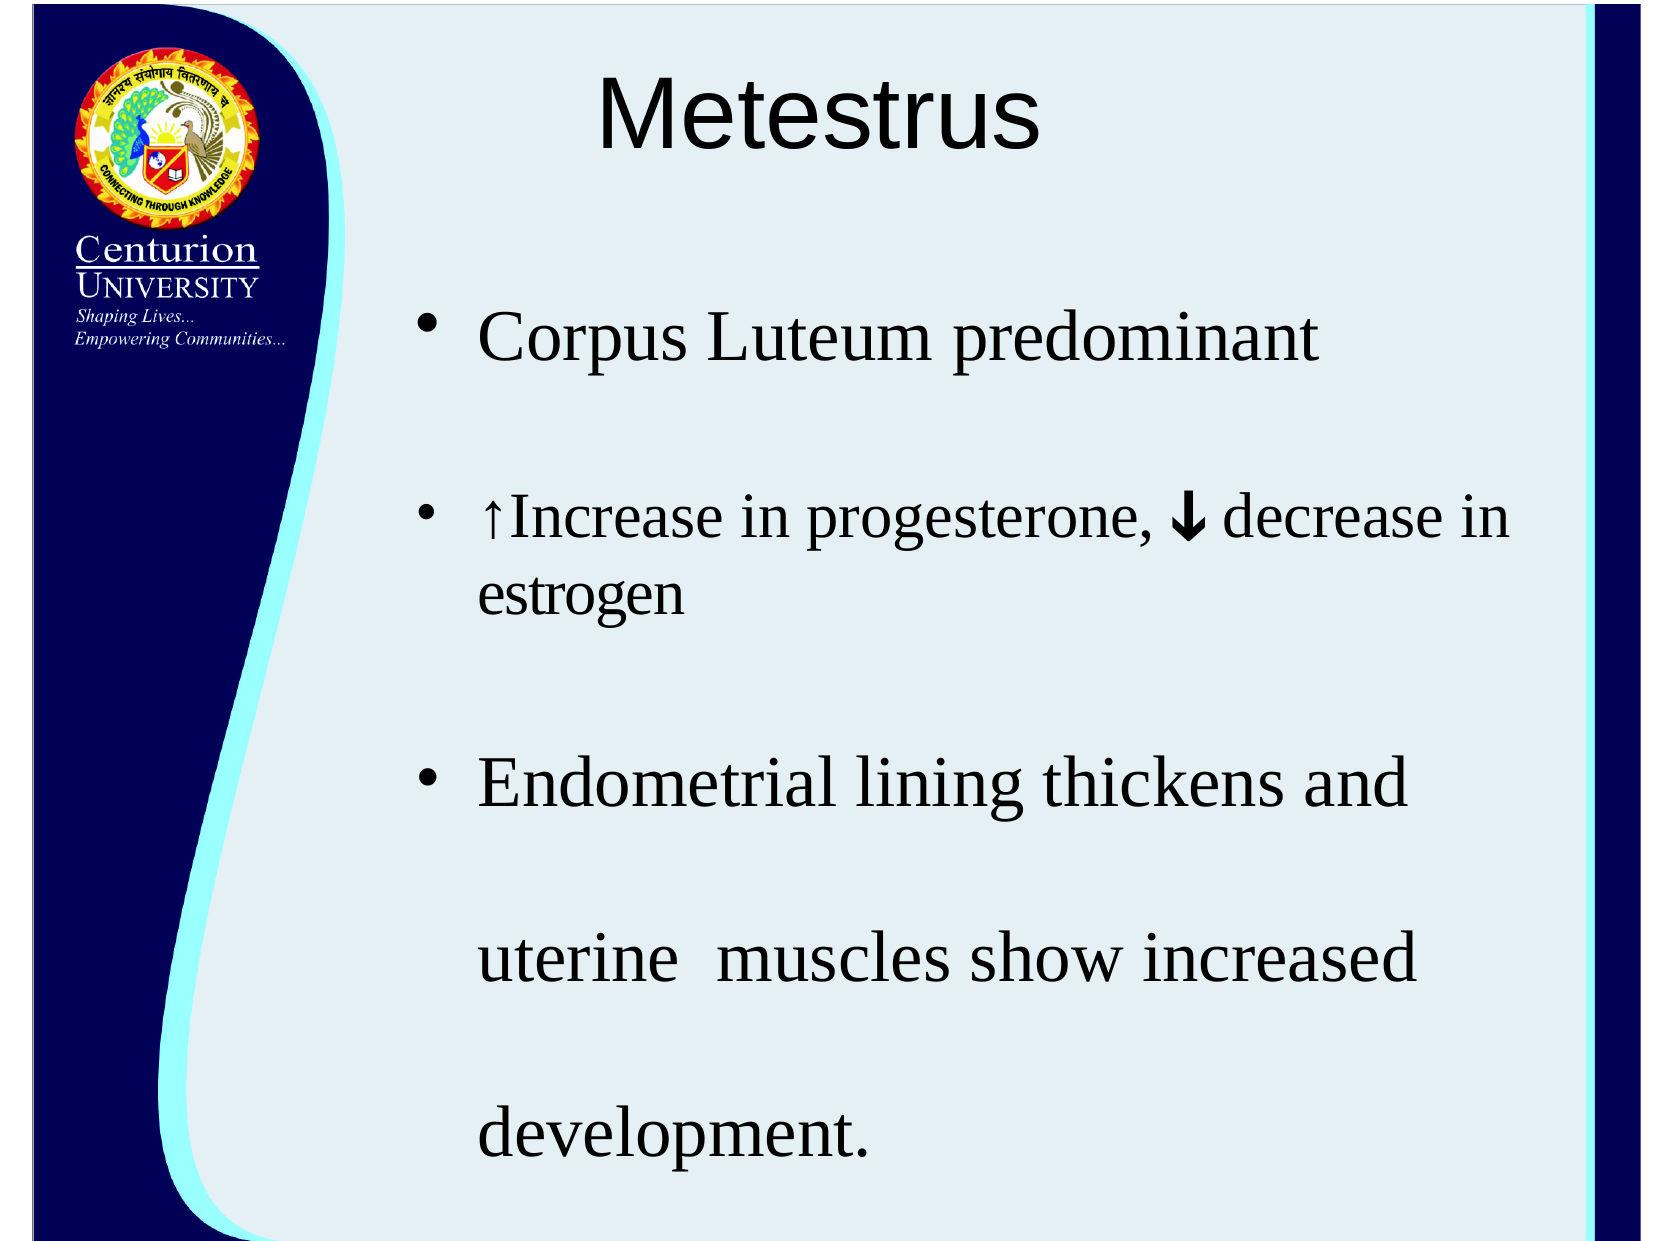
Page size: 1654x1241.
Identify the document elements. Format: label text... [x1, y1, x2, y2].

text_box Corpus Luteum predominant ↑Increase in progesterone, ↆ decrease in estrogen Endometrial lining thickens and uterine muscles show increased development. [413, 284, 1562, 1172]
title Metestrus [554, 1, 1081, 212]
picture [32, 4, 1641, 1241]
